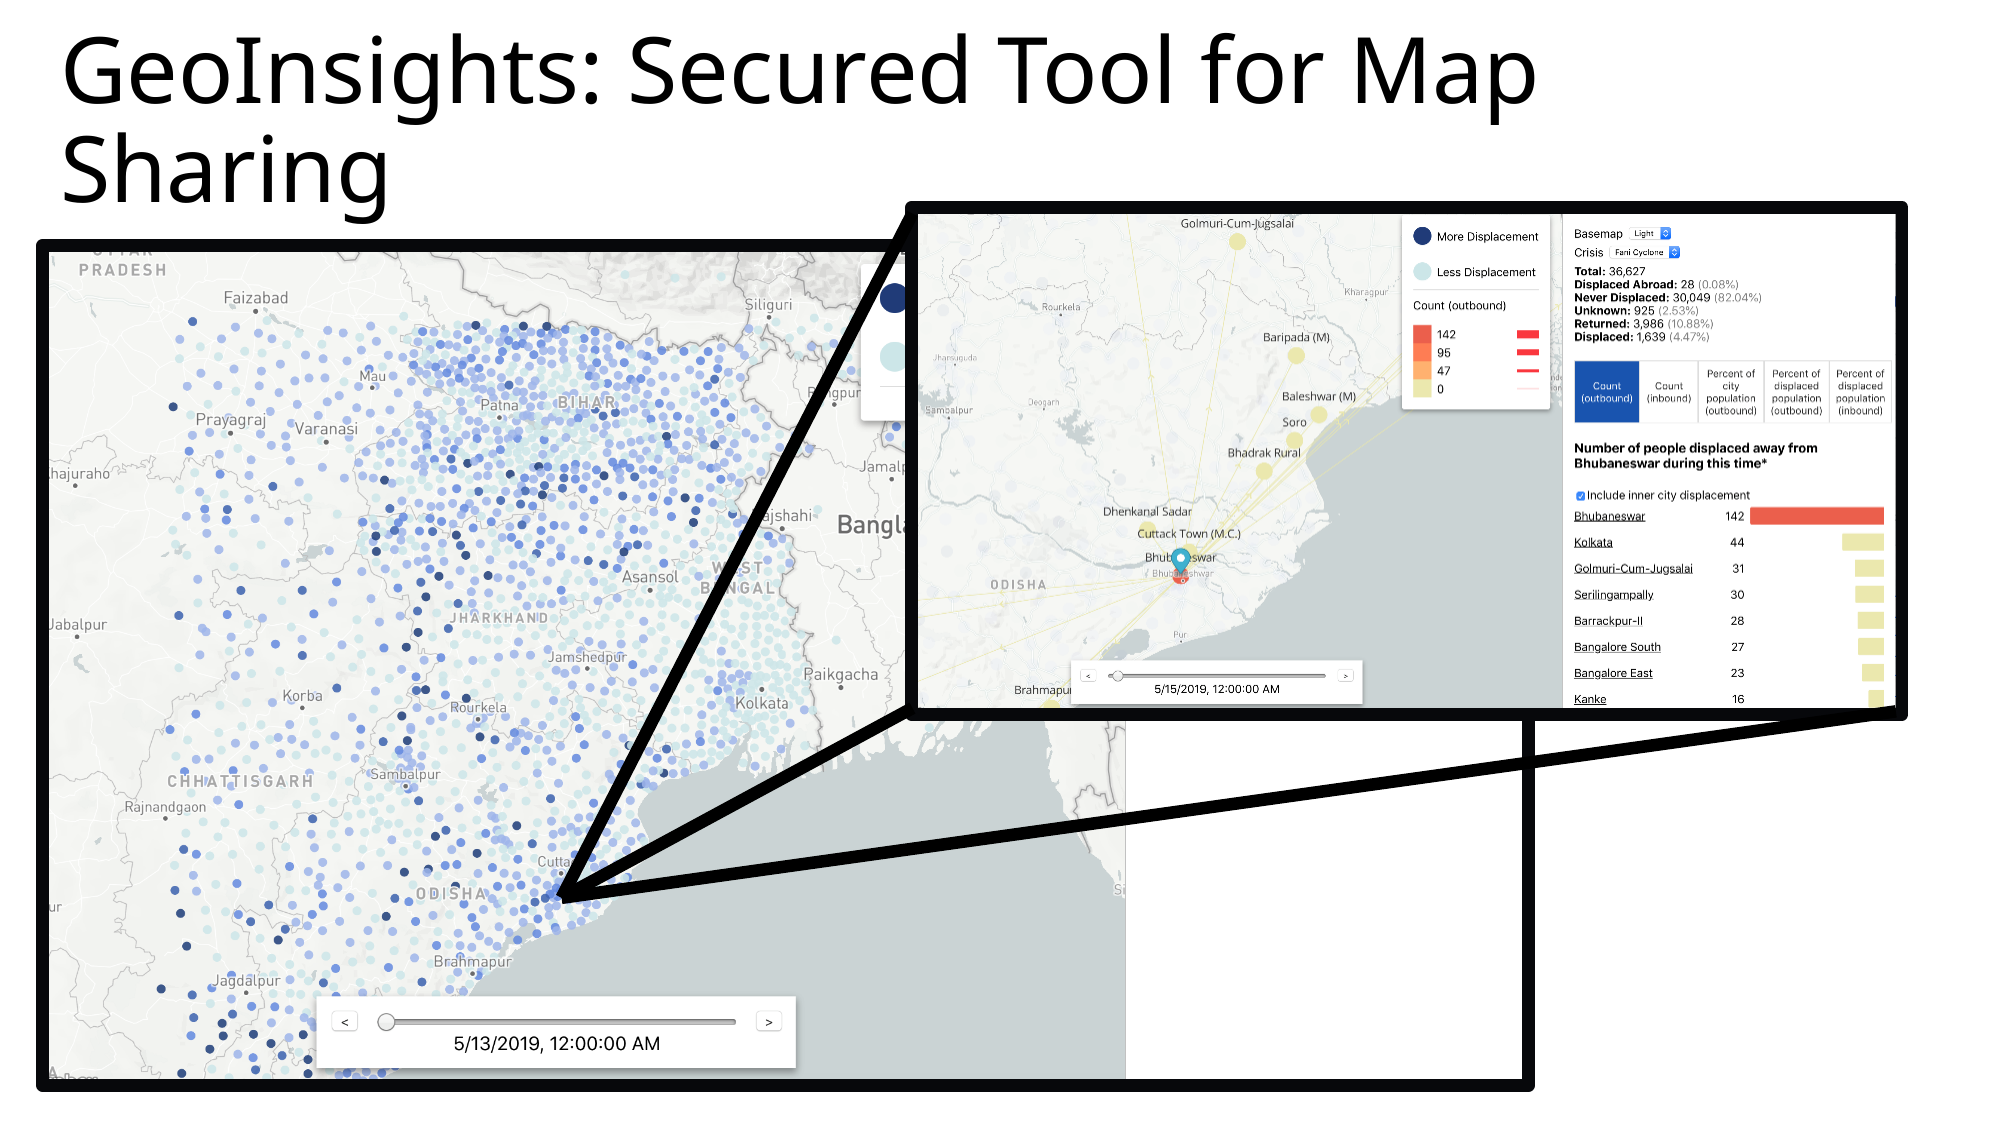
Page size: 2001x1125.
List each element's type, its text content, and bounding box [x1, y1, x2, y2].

picture [48, 251, 1523, 1080]
title GeoInsights: Secured Tool for Map Sharing [45, 15, 1770, 233]
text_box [561, 213, 1896, 898]
